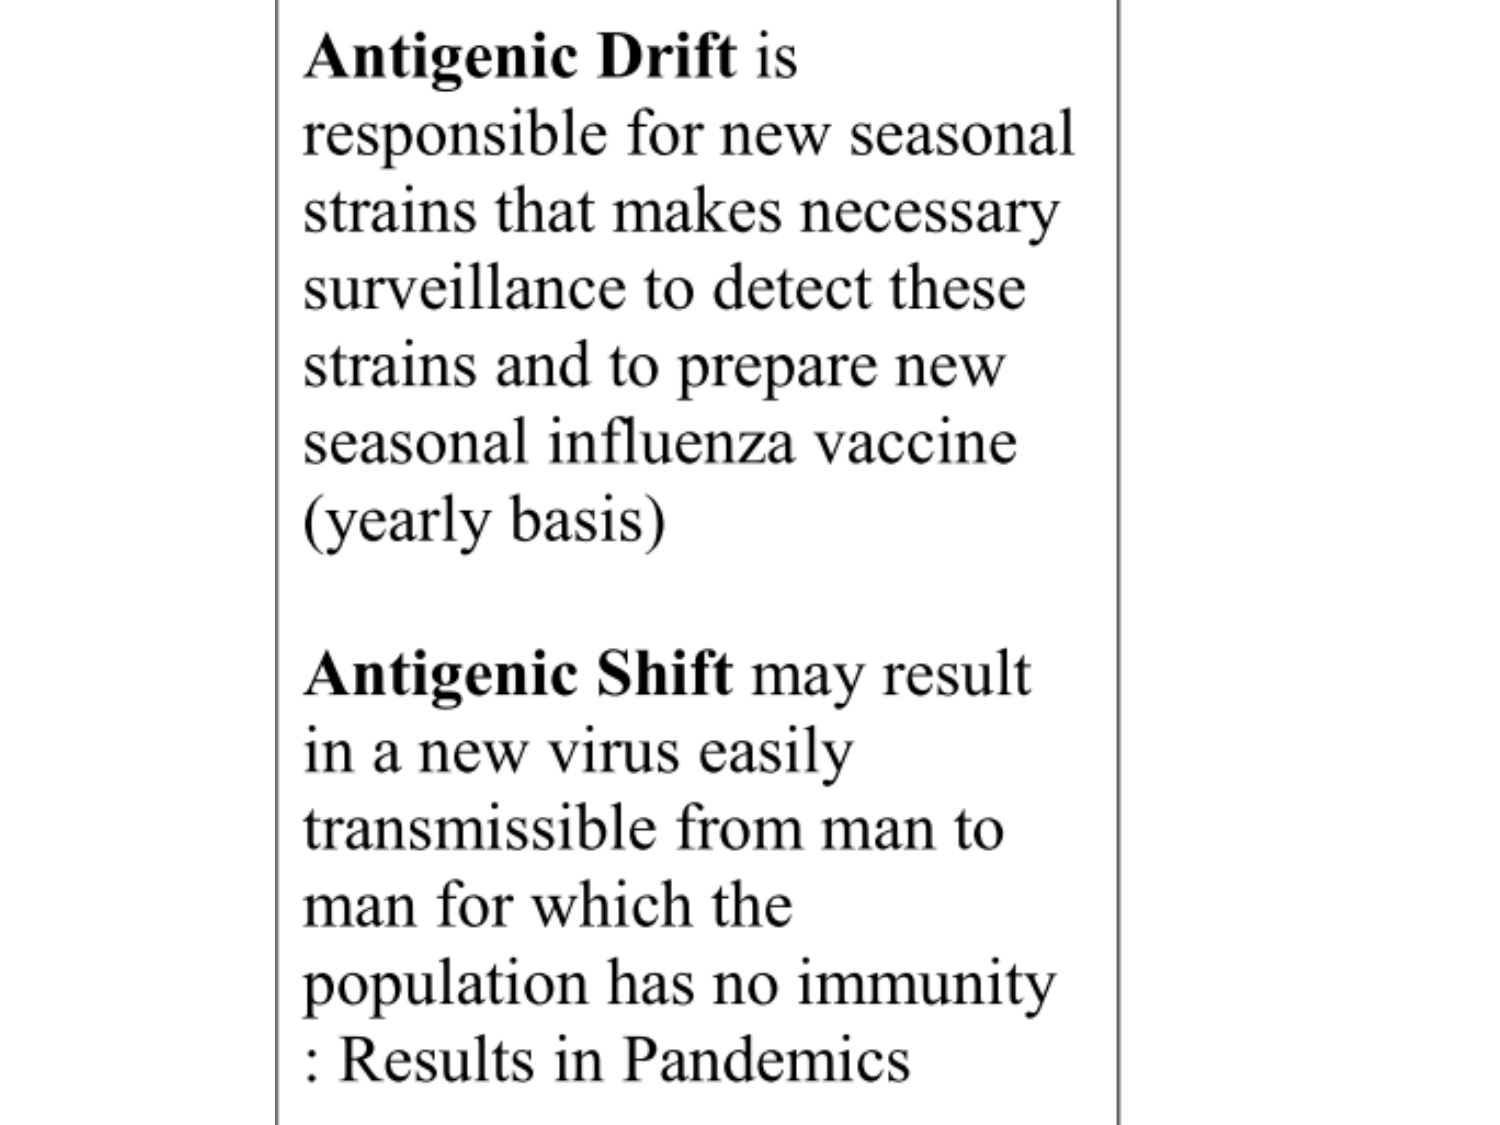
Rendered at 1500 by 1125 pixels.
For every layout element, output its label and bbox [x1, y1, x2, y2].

list [274, 0, 1126, 1125]
